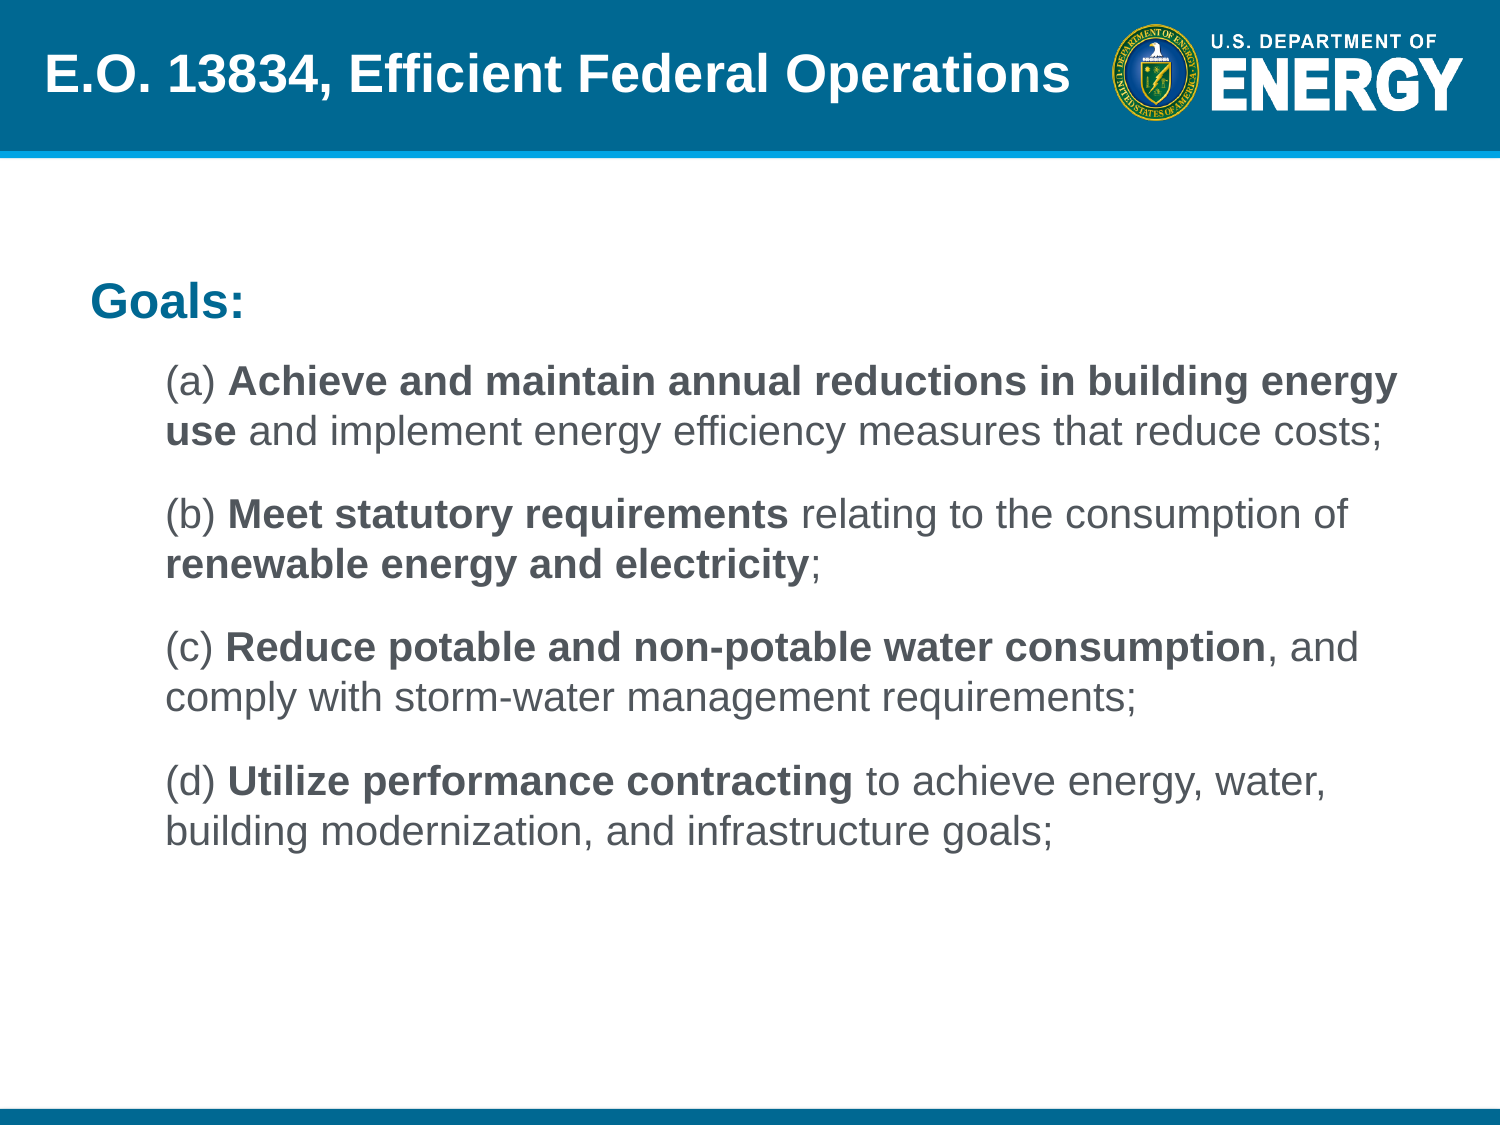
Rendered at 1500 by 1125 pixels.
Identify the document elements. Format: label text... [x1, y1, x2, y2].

picture [1415, 36, 1423, 48]
picture [1350, 35, 1357, 48]
picture [1346, 35, 1350, 48]
picture [1318, 35, 1328, 48]
list Goals: (a) Achieve and maintain annual reductions in building energy use and implement energy efficiency measures that reduce costs; (b) Meet statutory requirements relating to the consumption of renewable energy and electricity; (c) Reduce potable and non-potable water consumption, and comply with storm-water management requirements; (d) Utilize performance contracting to achieve energy, water, building modernization, and infrastructure goals; [74, 260, 1426, 1062]
picture [1212, 35, 1219, 48]
picture [1377, 35, 1381, 48]
picture [1332, 35, 1341, 48]
picture [1295, 59, 1329, 110]
picture [1382, 35, 1387, 48]
picture [1261, 35, 1271, 48]
picture [1377, 58, 1418, 111]
picture [1276, 35, 1285, 48]
picture [1290, 35, 1299, 48]
picture [1411, 35, 1419, 47]
picture [1252, 59, 1287, 110]
picture [1391, 35, 1400, 48]
title E.O. 13834, Efficient Federal Operations [28, 0, 1143, 149]
picture [1427, 35, 1435, 48]
picture [1302, 35, 1313, 48]
picture [1363, 35, 1371, 48]
picture [1212, 59, 1246, 110]
picture [1234, 36, 1243, 46]
picture [1336, 59, 1375, 110]
picture [1420, 59, 1462, 110]
picture [1143, 25, 1199, 120]
